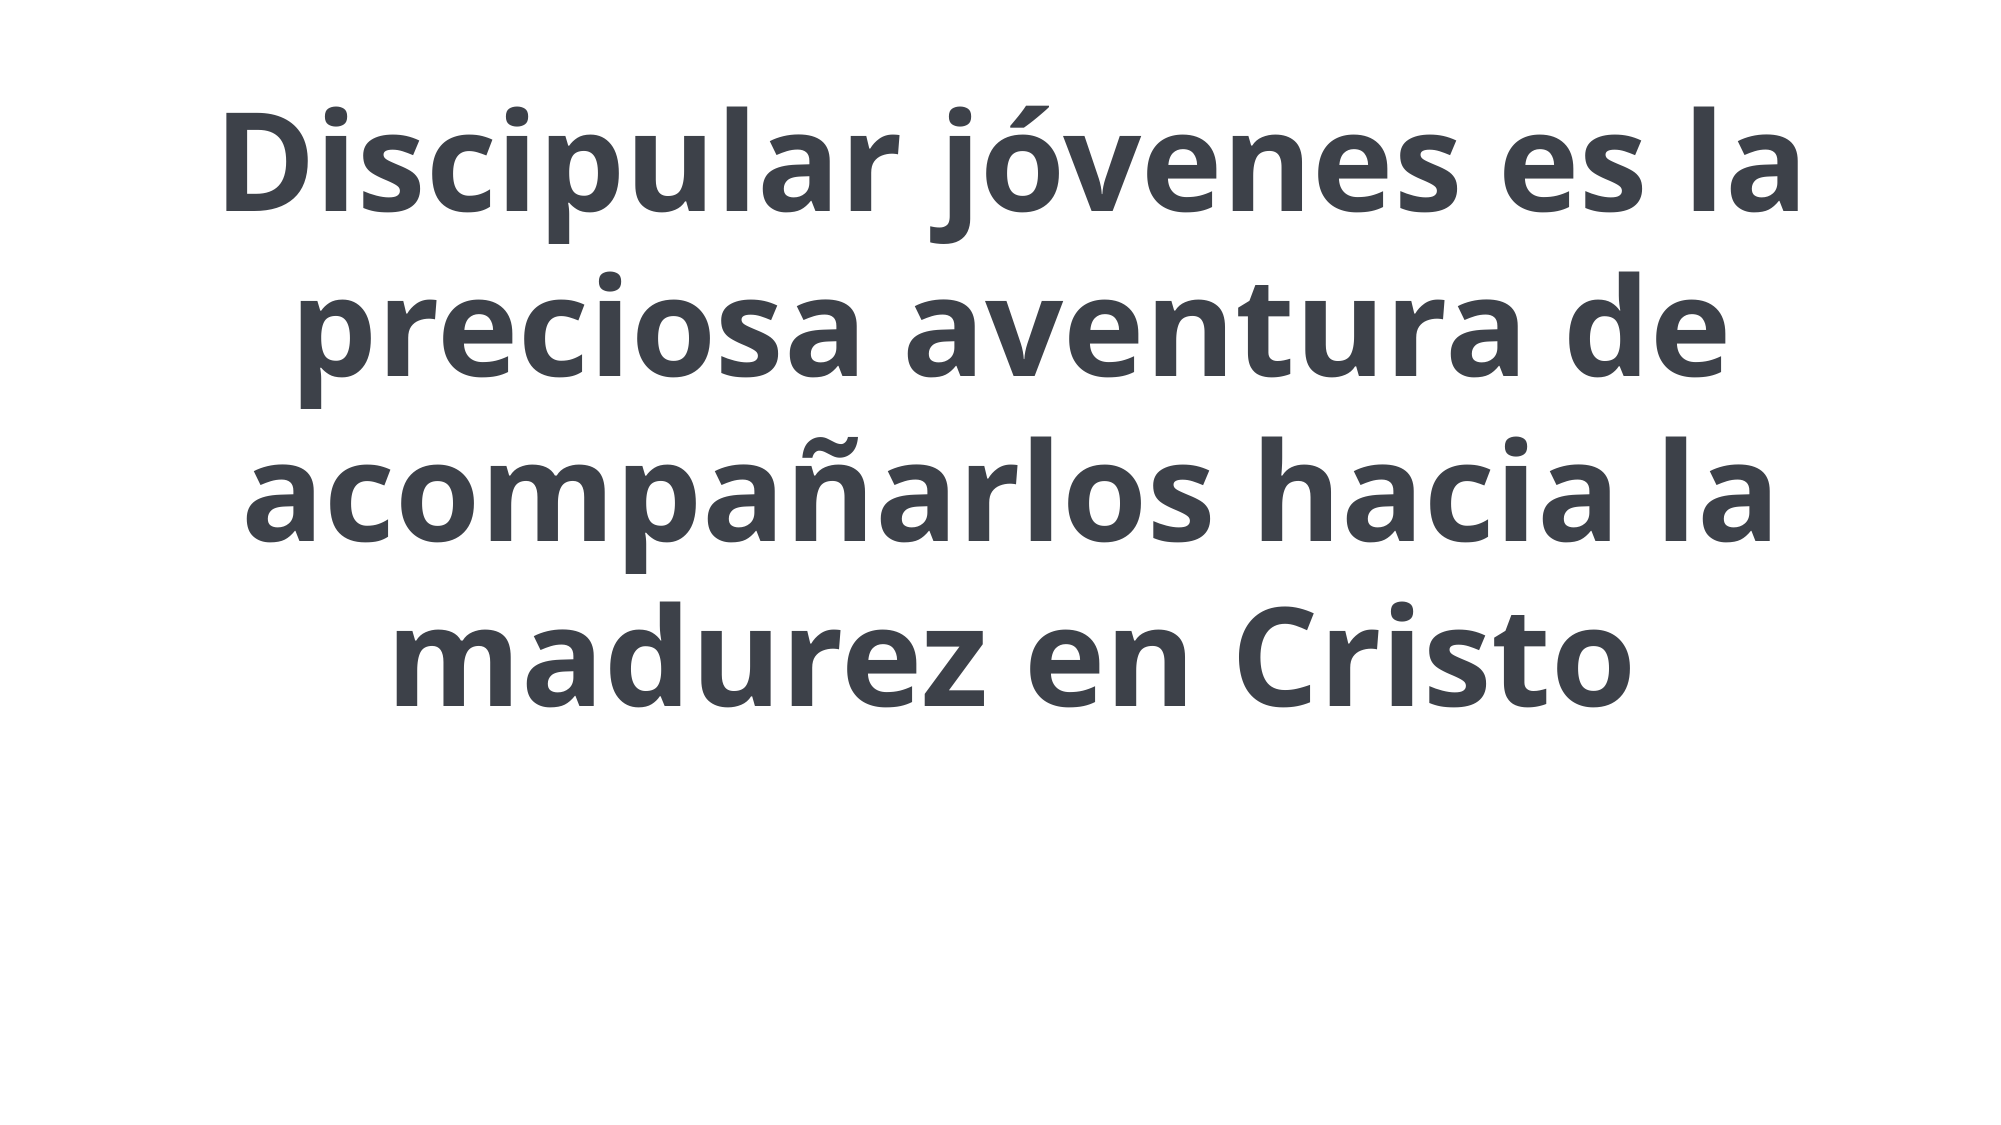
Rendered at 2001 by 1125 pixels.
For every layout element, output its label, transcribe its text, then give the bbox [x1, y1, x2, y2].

text_box Discipular jóvenes es la preciosa aventura de acompañarlos hacia la madurez en Cristo [66, 66, 1957, 741]
